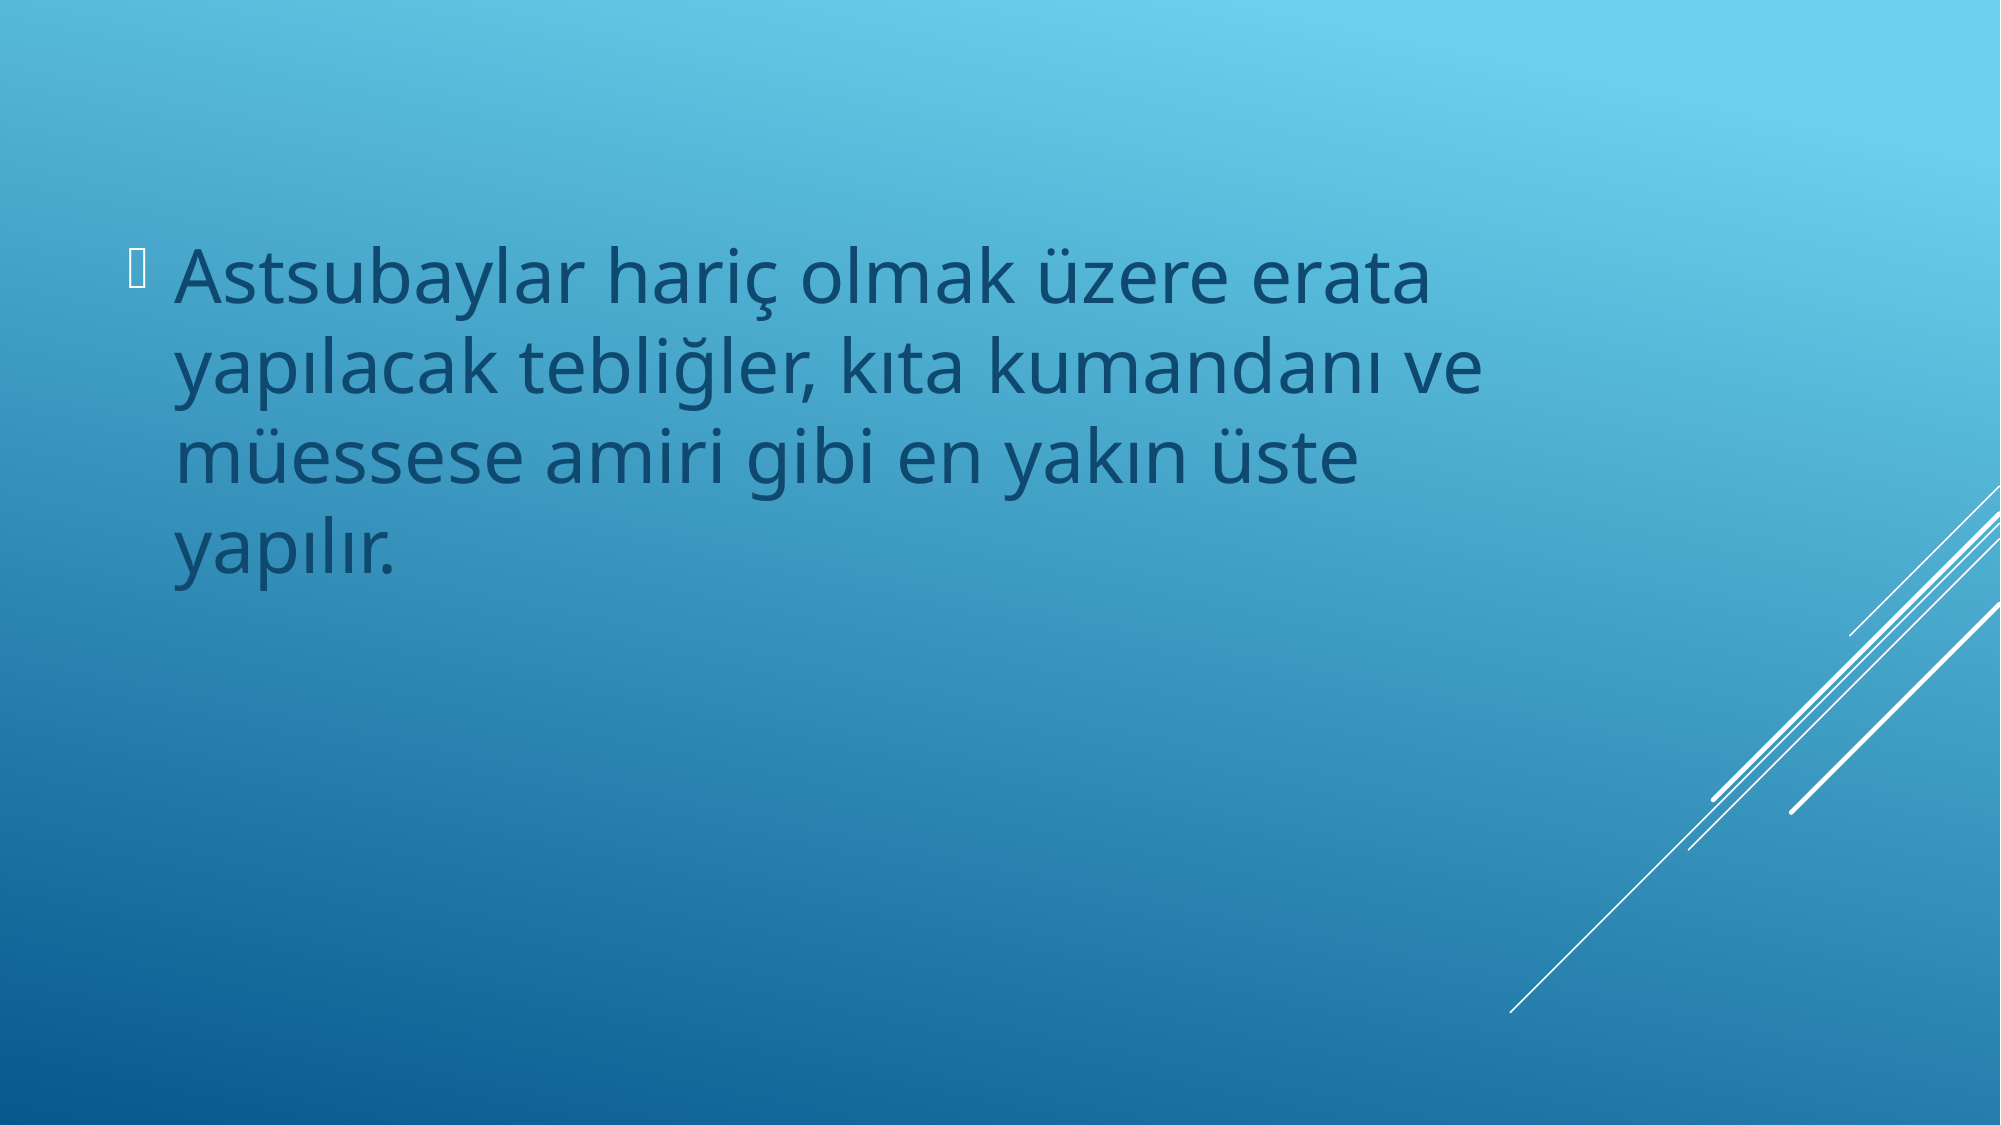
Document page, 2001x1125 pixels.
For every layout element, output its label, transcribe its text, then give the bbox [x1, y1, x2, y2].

list Astsubaylar hariç olmak üzere erata yapılacak tebliğler, kıta kumandanı ve müessese amiri gibi en yakın üste yapılır. [112, 112, 1513, 706]
